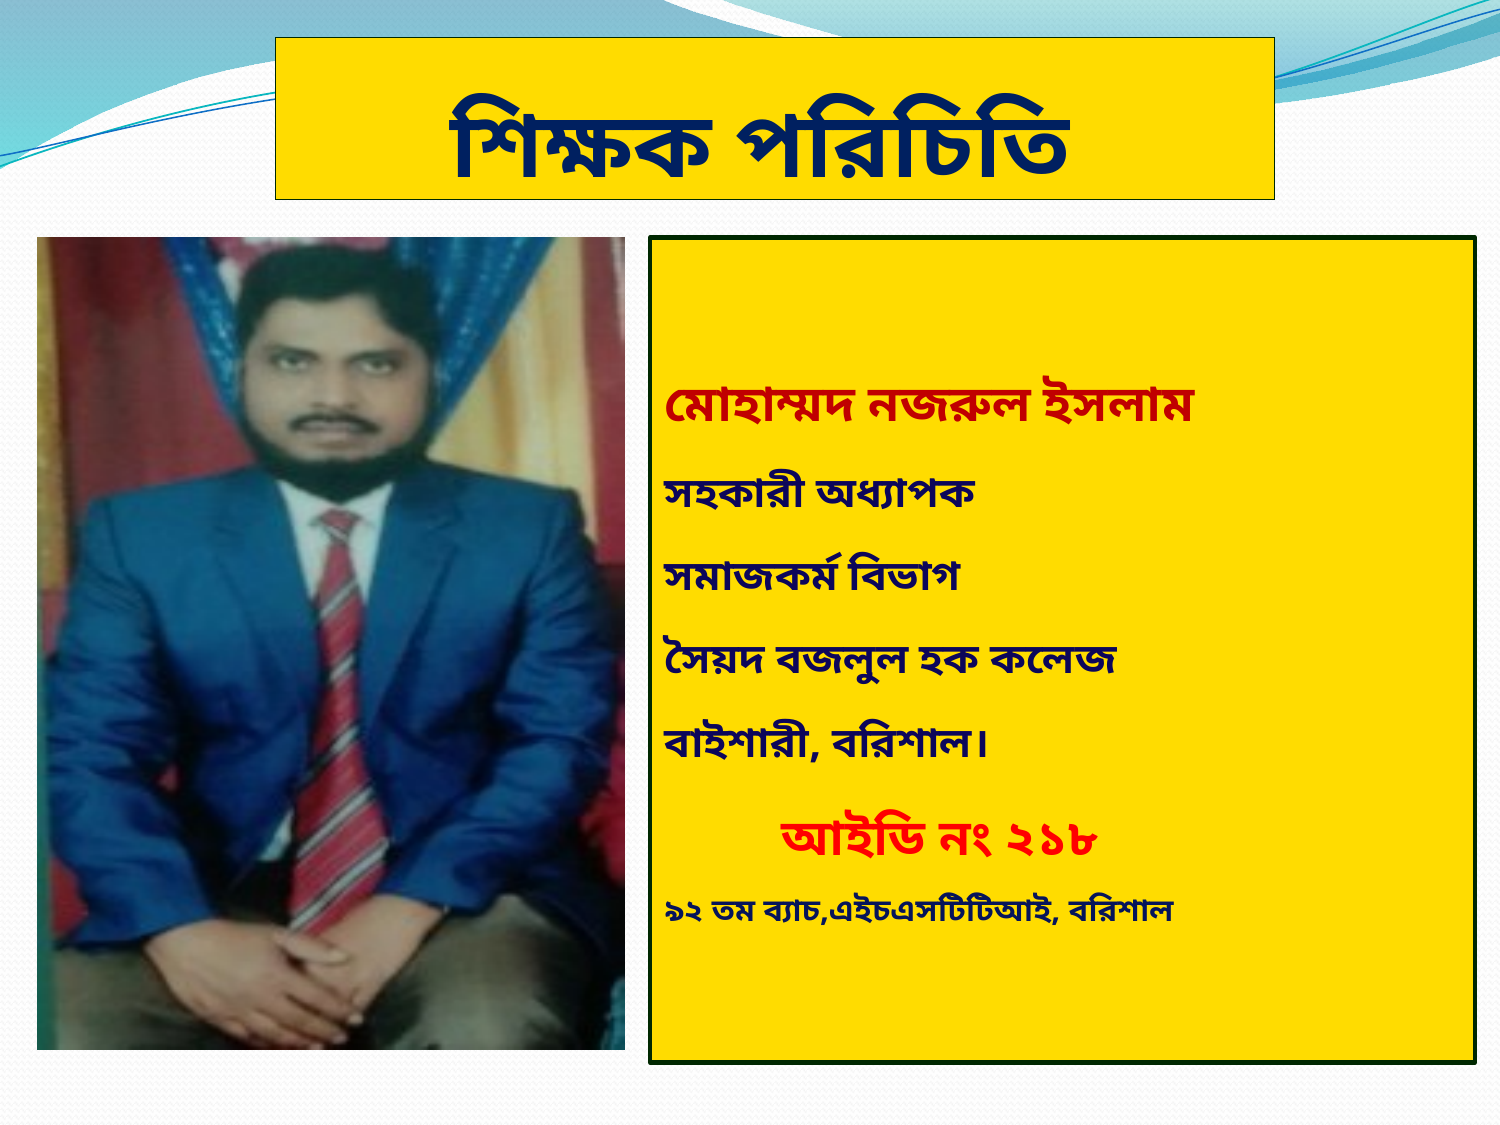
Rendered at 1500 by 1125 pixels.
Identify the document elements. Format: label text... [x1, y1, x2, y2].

picture [37, 237, 626, 1051]
list মোহাম্মদ নজরুল ইসলাম সহকারী অধ্যাপক সমাজকর্ম বিভাগ সৈয়দ বজলুল হক কলেজ বাইশারী, বরিশাল। আইডি নং ২১৮ ৯২ তম ব্যাচ,এইচএসটিটিআই, বরিশাল [648, 235, 1477, 1065]
text_box শিক্ষক পরিচিতি [275, 37, 1275, 200]
